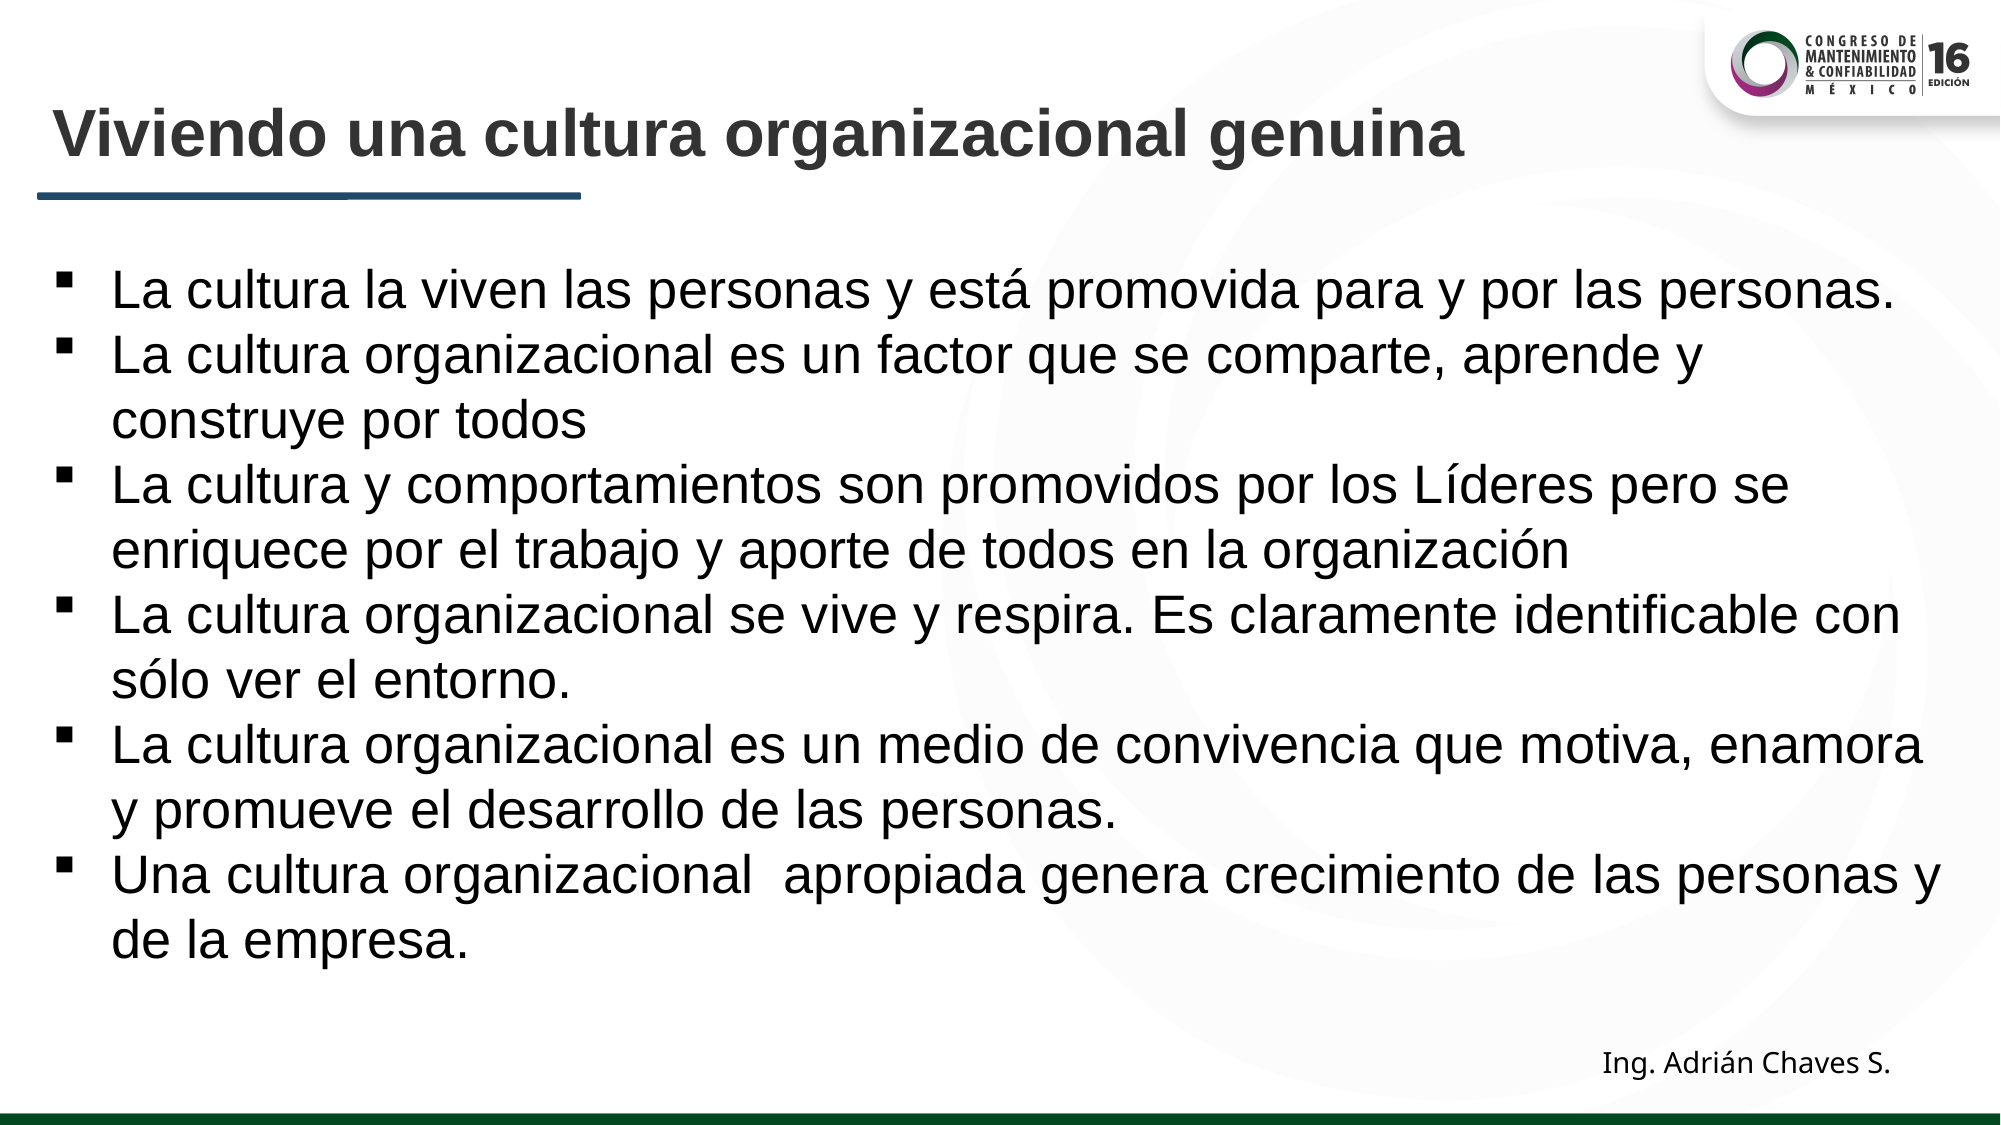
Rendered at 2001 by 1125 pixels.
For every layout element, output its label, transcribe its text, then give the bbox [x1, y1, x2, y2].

picture [0, 0, 2001, 1125]
subtitle La cultura la viven las personas y está promovida para y por las personas. La cultura organizacional es un factor que se comparte, aprende y construye por todos La cultura y comportamientos son promovidos por los Líderes pero se enriquece por el trabajo y aporte de todos en la organización La cultura organizacional se vive y respira. Es claramente identificable con sólo ver el entorno. La cultura organizacional es un medio de convivencia que motiva, enamora y promueve el desarrollo de las personas. Una cultura organizacional apropiada genera crecimiento de las personas y de la empresa. [37, 247, 1963, 1011]
title Viviendo una cultura organizacional genuina [37, 36, 1638, 178]
